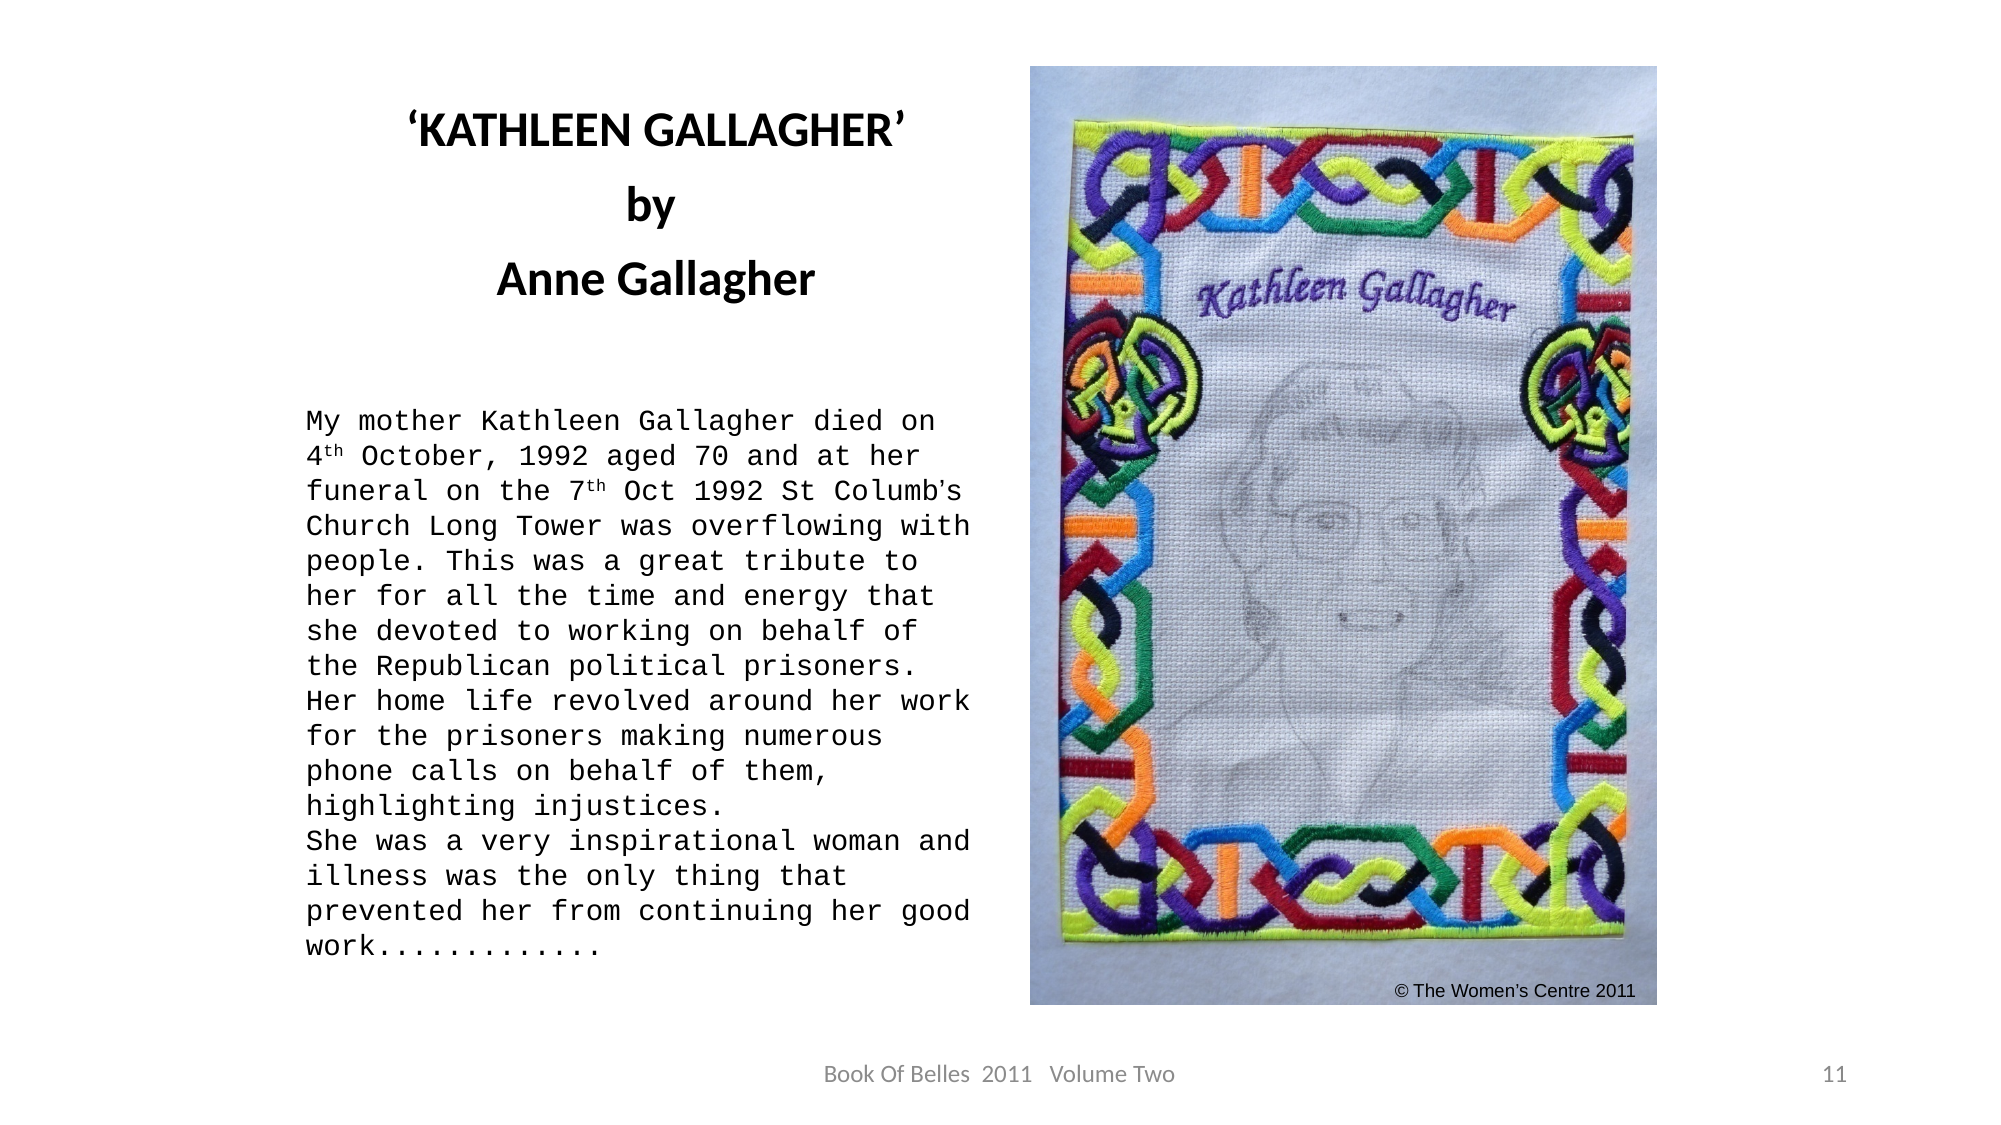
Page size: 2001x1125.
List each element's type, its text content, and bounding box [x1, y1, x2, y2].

text_box My mother Kathleen Gallagher died on 4th October, 1992 aged 70 and at her funeral on the 7th Oct 1992 St Columb’s Church Long Tower was overflowing with people. This was a great tribute to her for all the time and energy that she devoted to working on behalf of the Republican political prisoners. Her home life revolved around her work for the prisoners making numerous phone calls on behalf of them, highlighting injustices. She was a very inspirational woman and illness was the only thing that prevented her from continuing her good work............. [291, 394, 989, 969]
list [1030, 66, 1657, 1005]
footer Book Of Belles 2011 Volume Two [662, 1042, 1338, 1103]
slide_number 11 [1412, 1042, 1863, 1103]
text_box © The Women’s Centre 2011 [1380, 1005, 1652, 1009]
list ‘KATHLEEN GALLAGHER’ by Anne Gallagher [324, 66, 988, 315]
